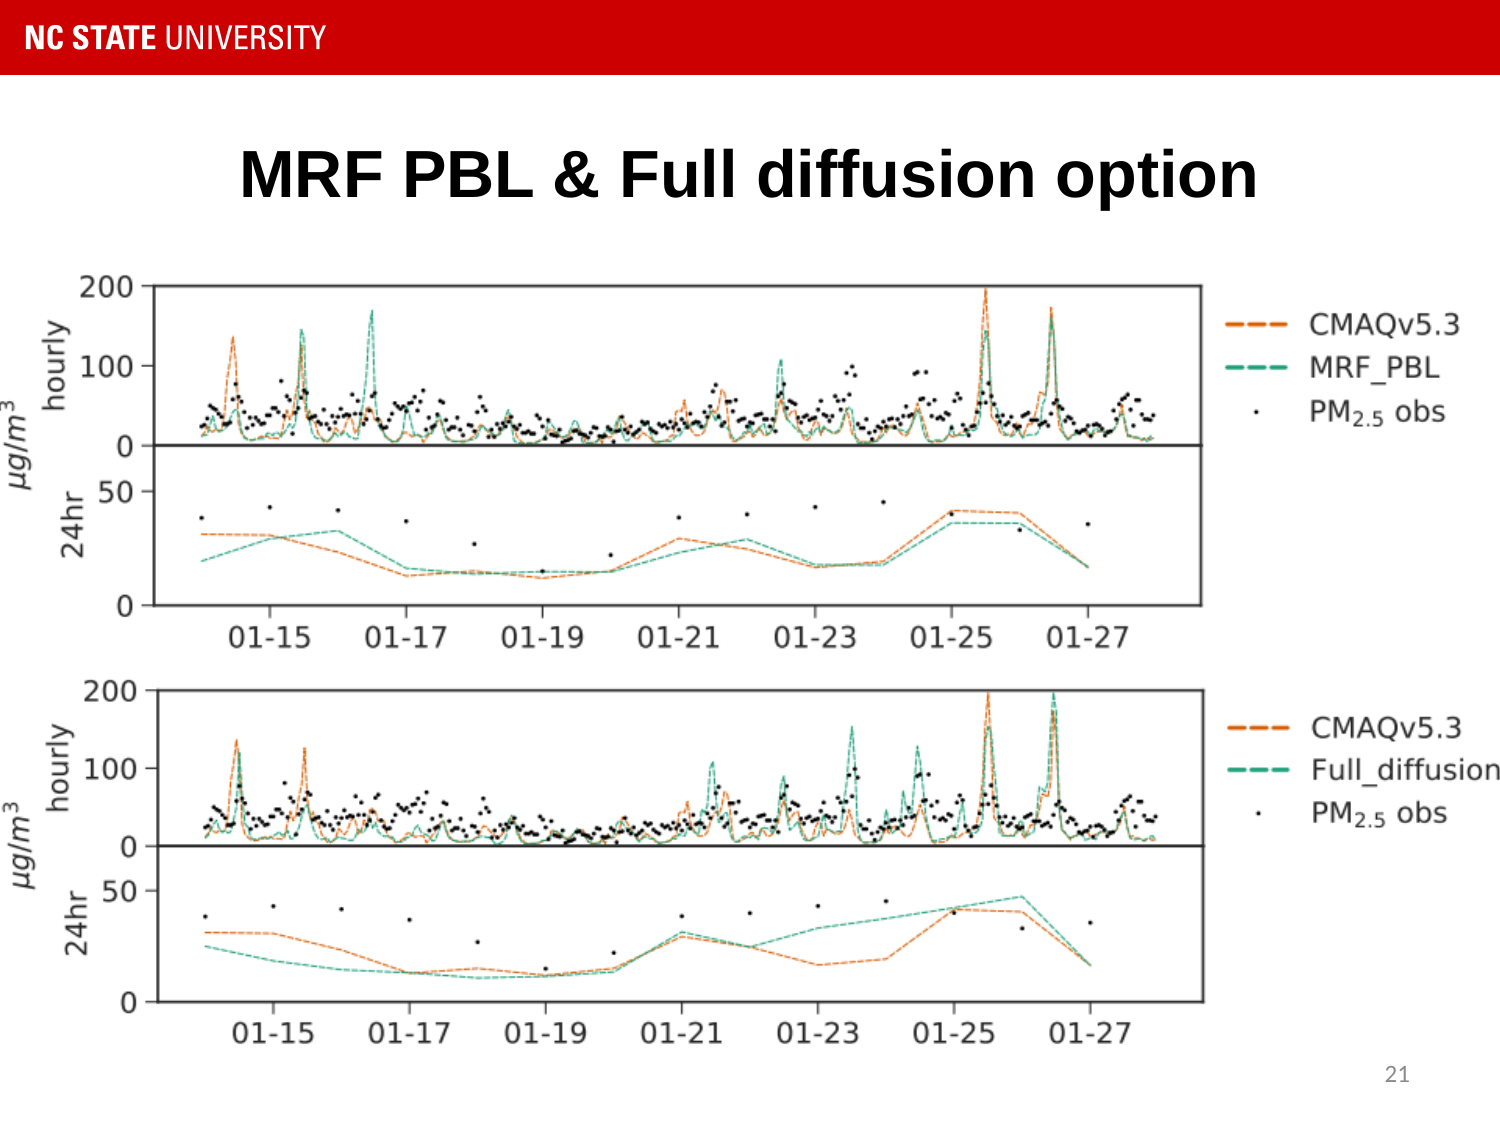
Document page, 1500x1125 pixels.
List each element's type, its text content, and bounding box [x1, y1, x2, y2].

slide_number 21 [1074, 1069, 1425, 1103]
picture [0, 260, 1500, 1062]
text_box MRF PBL & Full diffusion option [74, 93, 1425, 249]
picture [0, 0, 1500, 75]
